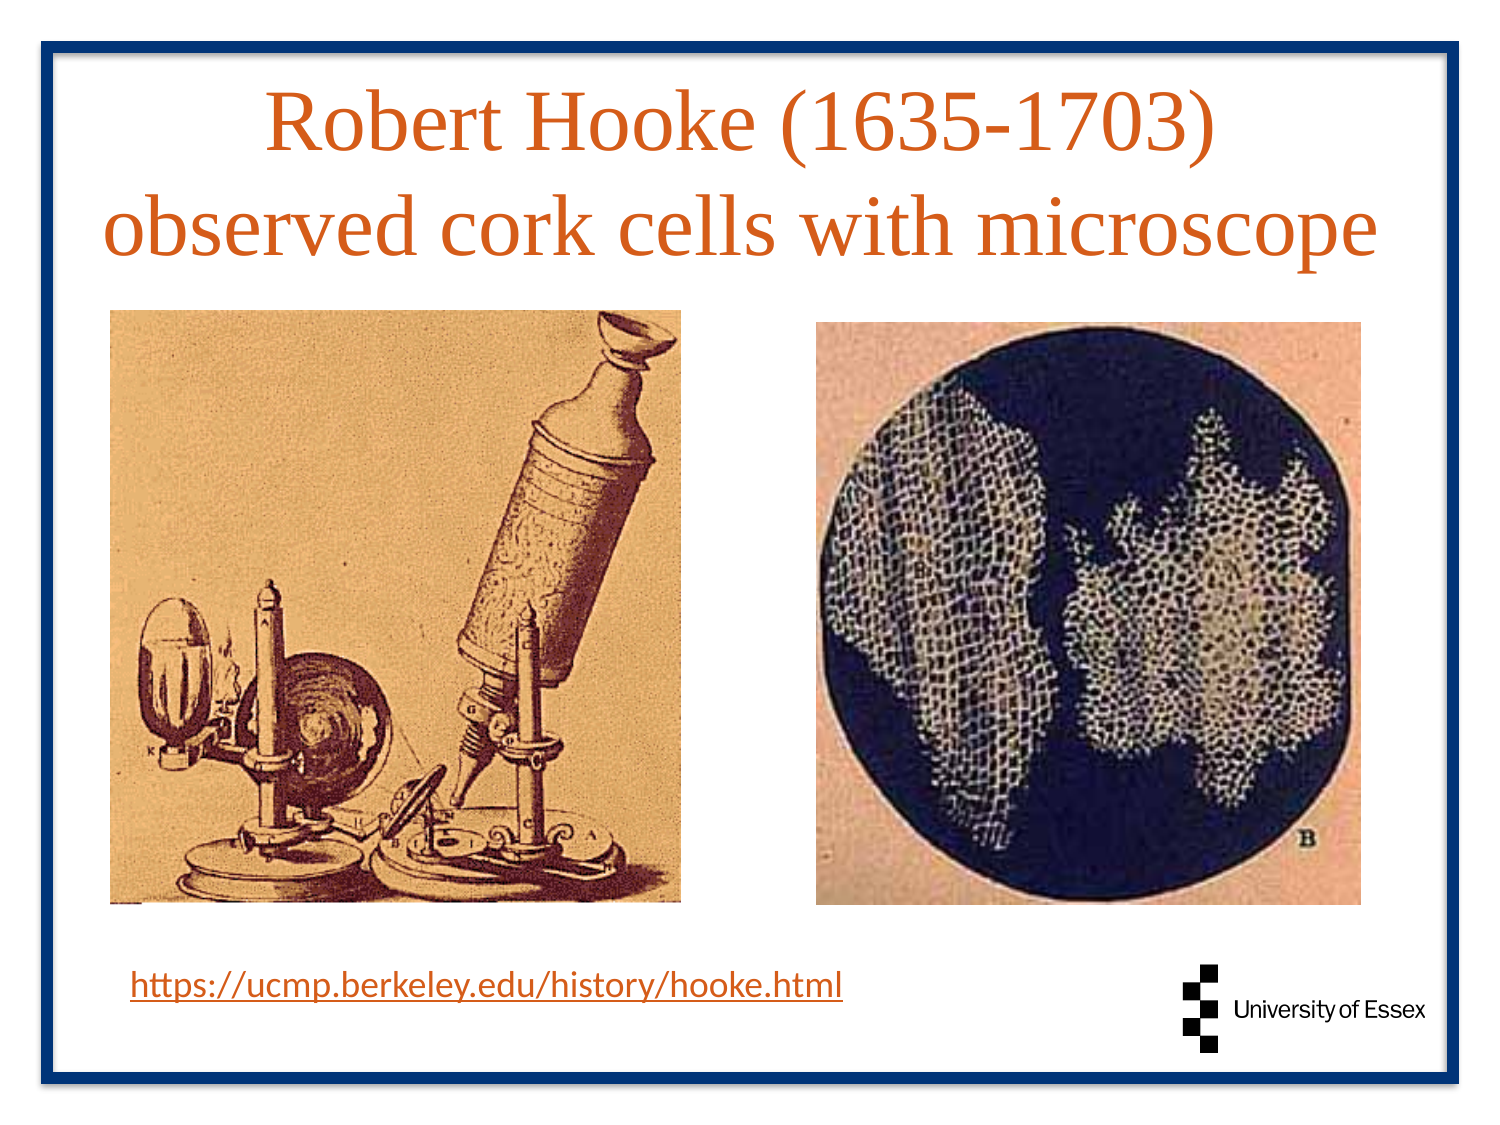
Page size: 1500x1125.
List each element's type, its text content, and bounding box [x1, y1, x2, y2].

picture [815, 322, 1362, 905]
title Robert Hooke (1635-1703) observed cork cells with microscope [56, 55, 1425, 201]
text_box https://ucmp.berkeley.edu/history/hooke.html [115, 952, 859, 1012]
picture [110, 310, 681, 906]
